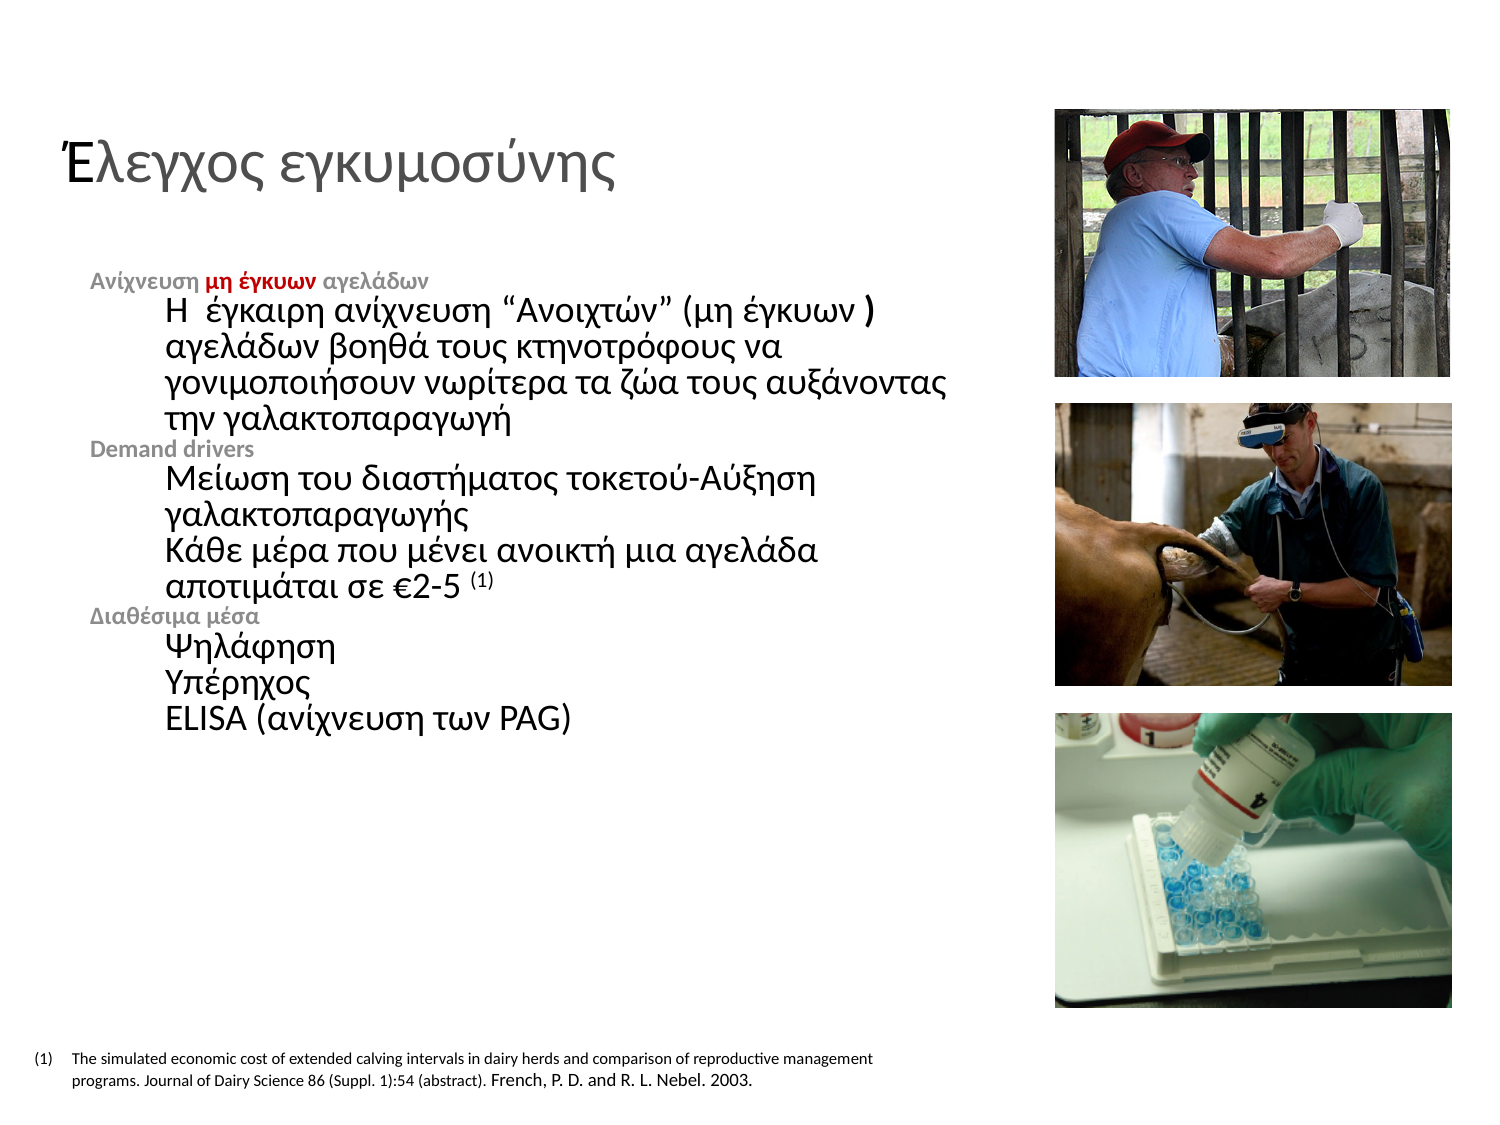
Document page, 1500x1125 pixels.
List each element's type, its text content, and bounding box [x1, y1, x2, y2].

text_box The simulated economic cost of extended calving intervals in dairy herds and comparison of reproductive management programs. Journal of Dairy Science 86 (Suppl. 1):54 (abstract). French, P. D. and R. L. Nebel. 2003. [34, 1047, 892, 1091]
list Ανίχνευση μη έγκυων αγελάδων Η έγκαιρη ανίχνευση “Ανοιχτών” (μη έγκυων ) αγελάδων βοηθά τους κτηνοτρόφους να γονιμοποιήσουν νωρίτερα τα ζώα τους αυξάνοντας την γαλακτοπαραγωγή Demand drivers Μείωση του διαστήματος τοκετού-Αύξηση γαλακτοπαραγωγής Κάθε μέρα που μένει ανοικτή μια αγελάδα αποτιμάται σε €2-5 (1) Διαθέσιμα μέσα Ψηλάφηση Υπέρηχος ELISA (ανίχνευση των PAG) [75, 262, 1003, 1006]
title Έλεγχος εγκυμοσύνης [50, 112, 1050, 203]
picture [1054, 109, 1451, 377]
picture [1055, 713, 1452, 1008]
picture [1055, 403, 1452, 686]
